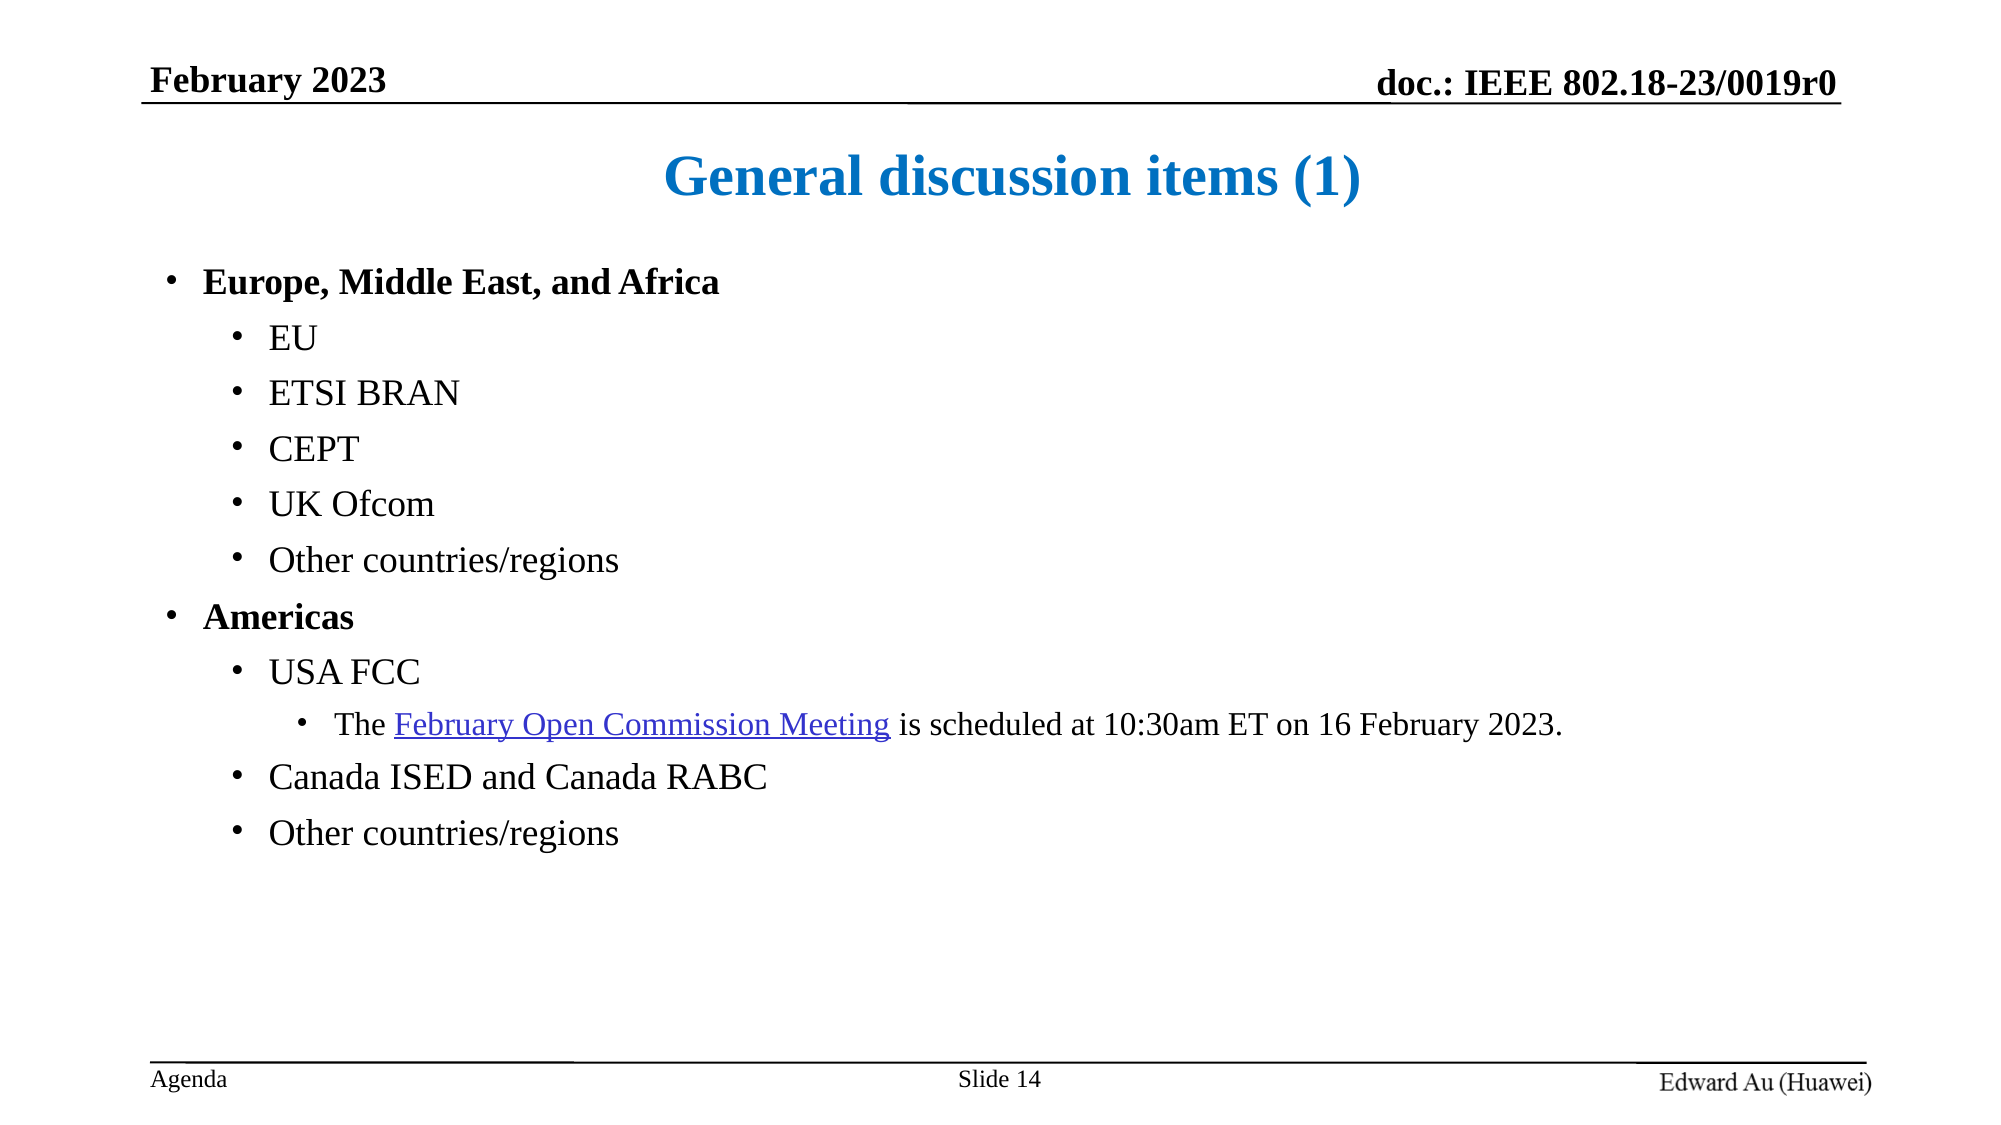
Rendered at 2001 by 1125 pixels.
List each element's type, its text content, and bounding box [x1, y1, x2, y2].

list Europe, Middle East, and Africa EU ETSI BRAN CEPT UK Ofcom Other countries/regions Americas USA FCC The February Open Commission Meeting is scheduled at 10:30am ET on 16 February 2023. Canada ISED and Canada RABC Other countries/regions [149, 249, 1869, 1038]
title General discussion items (1) [162, 99, 1864, 246]
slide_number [149, 54, 651, 101]
picture [1174, 1058, 1887, 1113]
slide_number Slide 14 [933, 1061, 1067, 1123]
